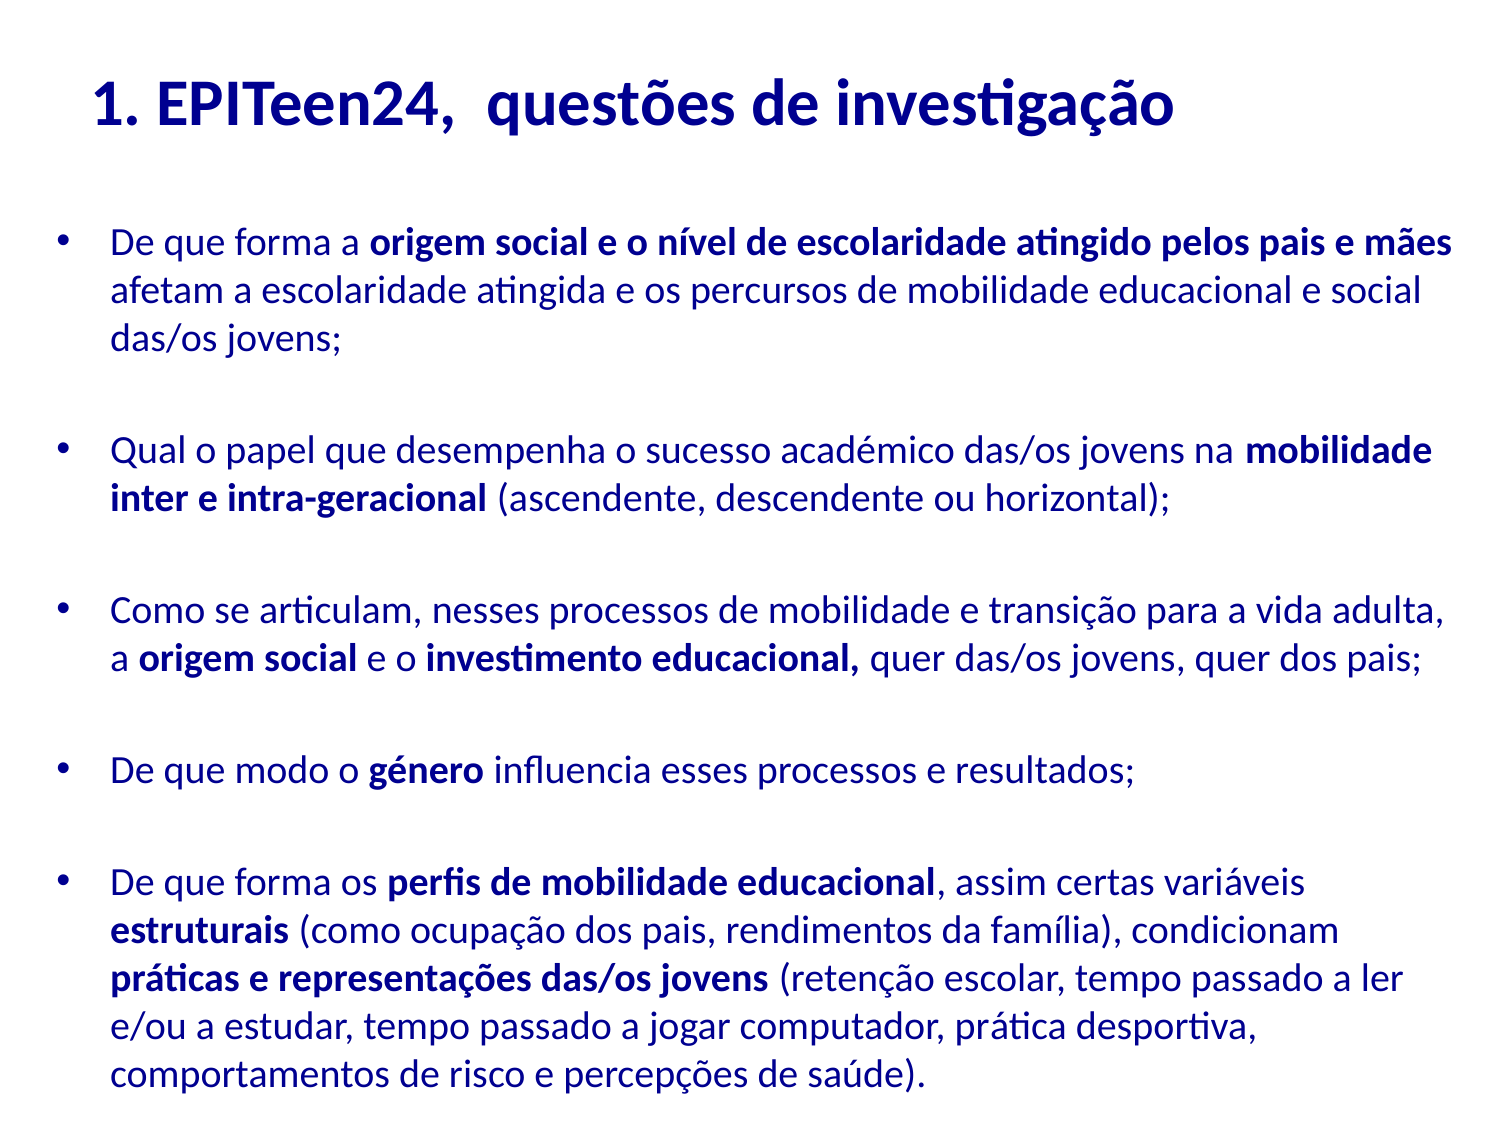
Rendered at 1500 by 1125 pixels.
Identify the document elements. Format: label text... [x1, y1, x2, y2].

title 1. EPITeen24, questões de investigação [75, 45, 1425, 208]
list De que forma a origem social e o nível de escolaridade atingido pelos pais e mães afetam a escolaridade atingida e os percursos de mobilidade educacional e social das/os jovens; Qual o papel que desempenha o sucesso académico das/os jovens na mobilidade inter e intra-geracional (ascendente, descendente ou horizontal); Como se articulam, nesses processos de mobilidade e transição para a vida adulta, a origem social e o investimento educacional, quer das/os jovens, quer dos pais; De que modo o género influencia esses processos e resultados; De que forma os perfis de mobilidade educacional, assim certas variáveis estruturais (como ocupação dos pais, rendimentos da família), condicionam práticas e representações das/os jovens (retenção escolar, tempo passado a ler e/ou a estudar, tempo passado a jogar computador, prática desportiva, comportamentos de risco e percepções de saúde). [41, 208, 1471, 1125]
